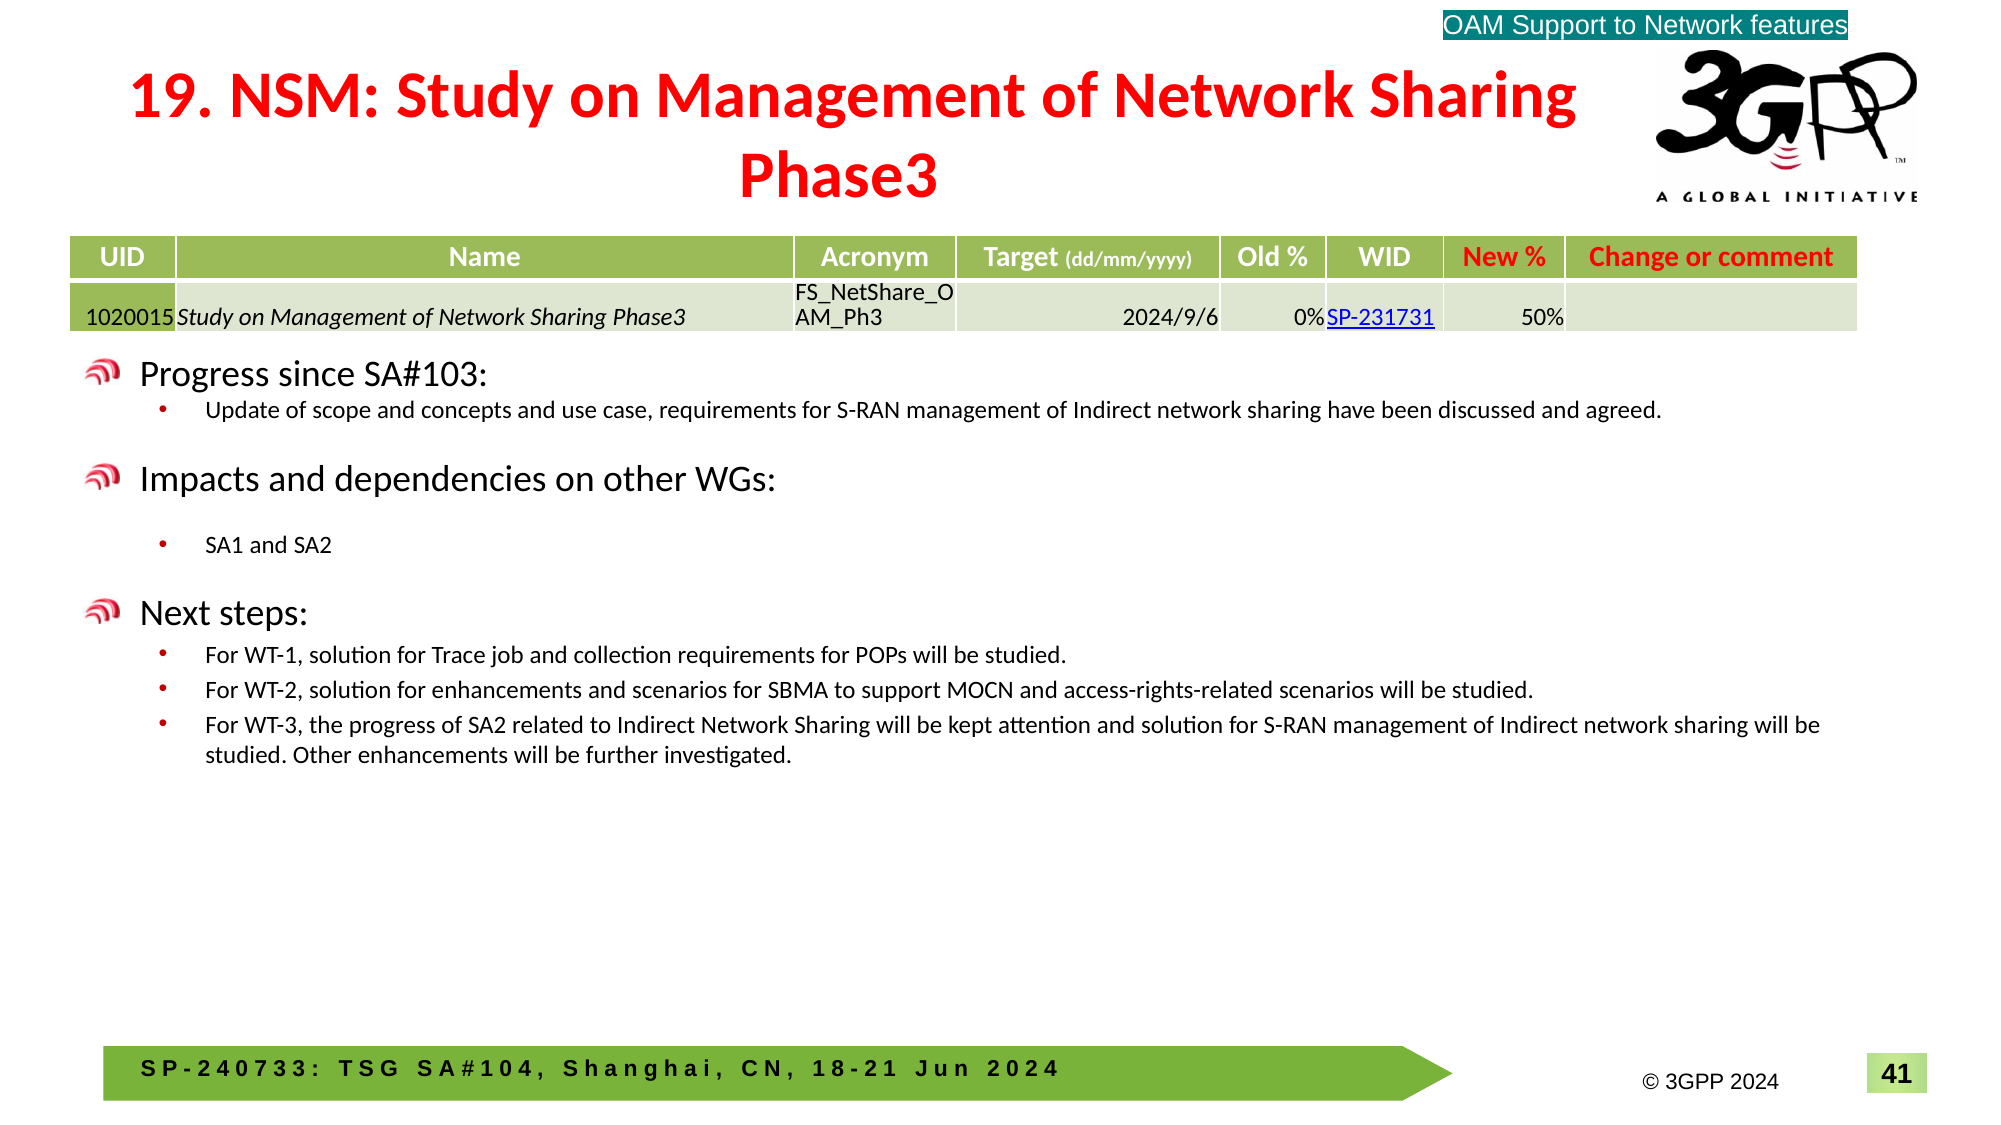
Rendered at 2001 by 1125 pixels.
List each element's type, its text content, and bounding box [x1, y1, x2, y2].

text_box OAM Support to Network features [1427, 0, 1863, 48]
table_header Acronym [795, 236, 955, 278]
table_header Name [177, 236, 793, 278]
table_header Old % [1221, 236, 1325, 278]
table_cell [1566, 283, 1857, 331]
table_header Change or comment [1566, 236, 1857, 278]
table_cell Study on Management of Network Sharing Phase3 [177, 283, 793, 331]
table_cell 1020015 [70, 283, 175, 331]
picture [1656, 50, 1917, 202]
picture [83, 357, 120, 385]
table_cell 1020033 [1867, 1053, 1927, 1093]
table_cell 0% [1221, 283, 1325, 331]
table_cell 50% [1444, 283, 1564, 331]
table_header WID [1327, 236, 1443, 278]
table_cell FS_NetShare_OAM_Ph3 [795, 283, 955, 331]
text_box Progress since SA#103: Update of scope and concepts and use case, requirements for S-RAN management of Indirect network sharing have been discussed and agreed. Impacts and dependencies on other WGs: SA1 and SA2 Next steps: For WT-1, solution for Trace job and collection requirements for POPs will be studied. For WT-2, solution for enhancements and scenarios for SBMA to support MOCN and access-rights-related scenarios will be studied. For WT-3, the progress of SA2 related to Indirect Network Sharing will be kept attention and solution for S-RAN management of Indirect network sharing will be studied. Other enhancements will be further investigated. [68, 341, 1866, 1008]
title 19. NSM: Study on Management of Network Sharing Phase3 [107, 37, 1601, 225]
table_cell 2024/9/6 [957, 283, 1219, 331]
table_cell SP-231731 [1327, 283, 1443, 331]
picture [83, 597, 120, 624]
table_header UID [70, 236, 175, 278]
table_header New % [1444, 236, 1564, 278]
picture [83, 462, 120, 490]
table_header Target (dd/mm/yyyy) [957, 236, 1219, 278]
